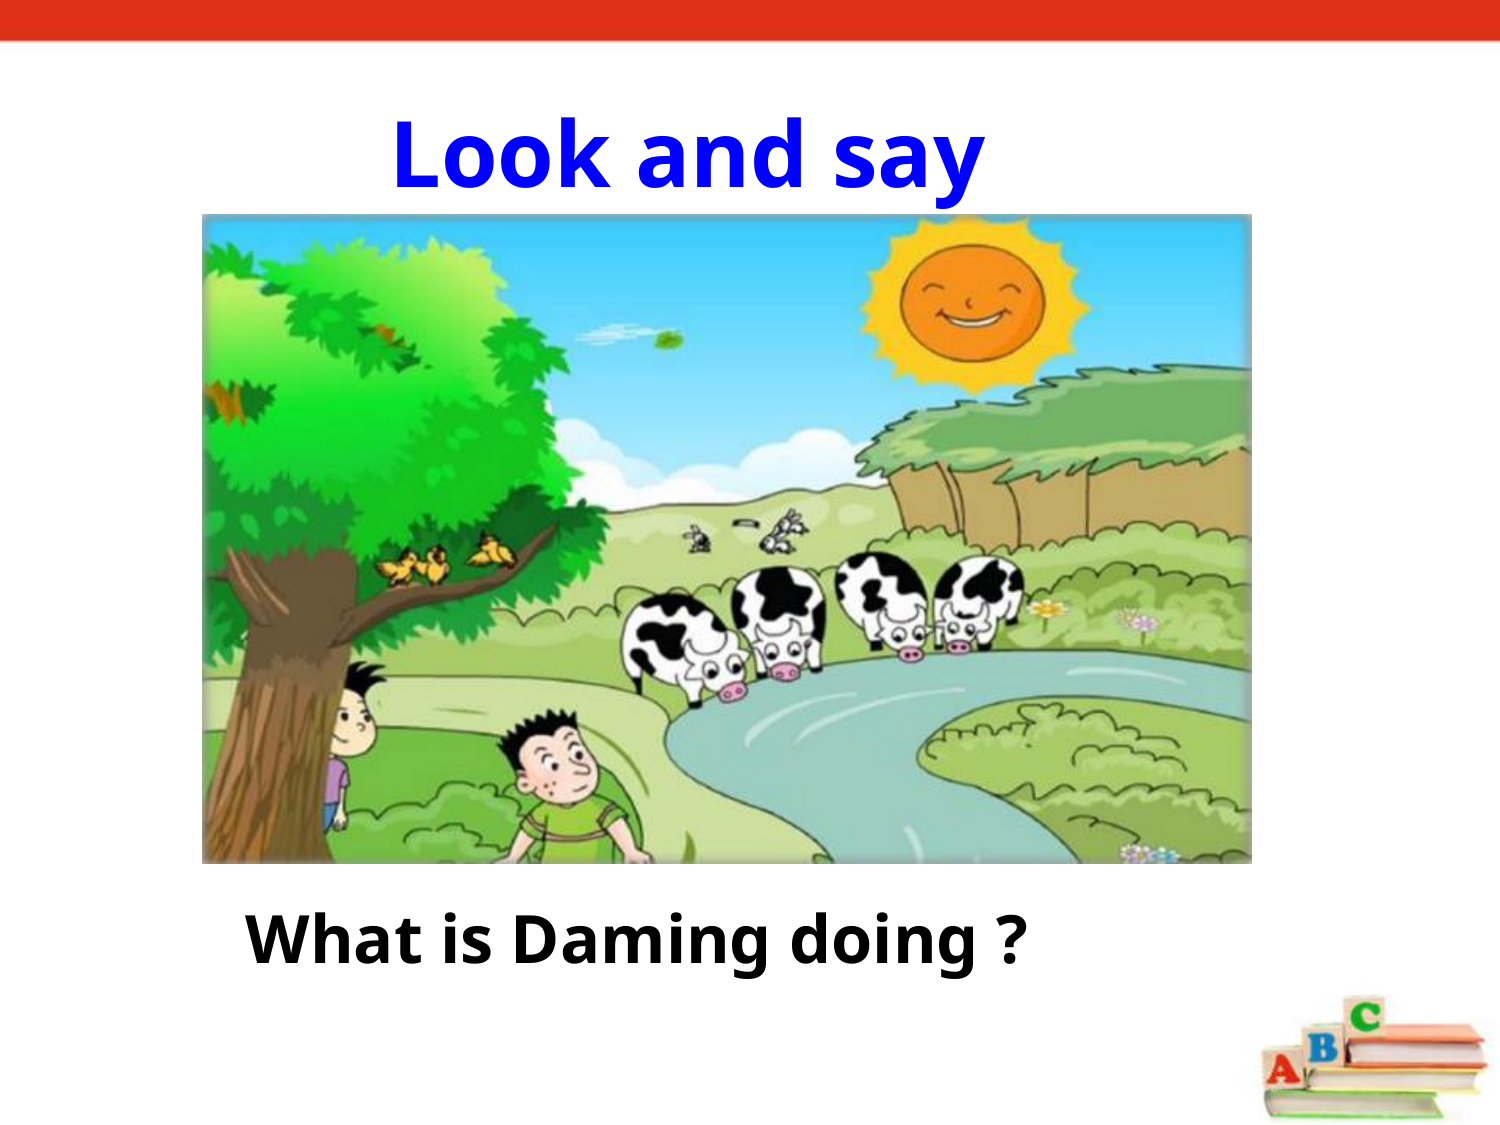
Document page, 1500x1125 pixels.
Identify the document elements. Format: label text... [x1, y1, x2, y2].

text_box Look and say [374, 88, 1114, 213]
picture [0, 0, 1500, 1125]
text_box What is Daming doing ? [230, 889, 1440, 985]
